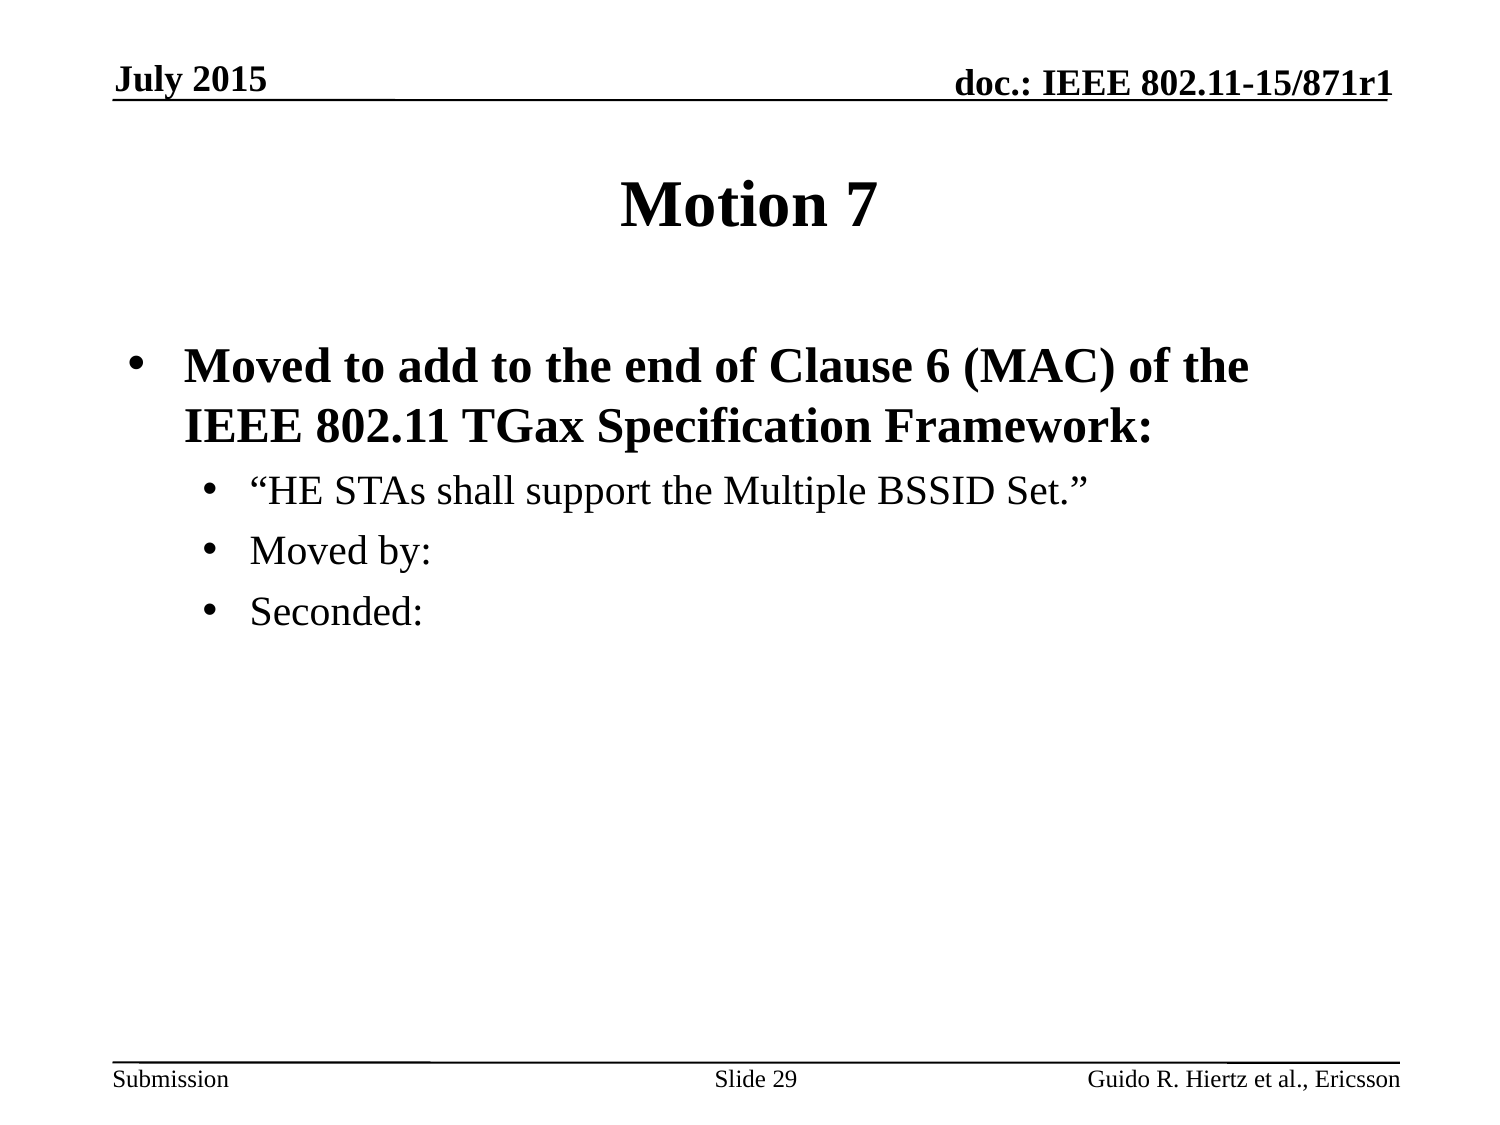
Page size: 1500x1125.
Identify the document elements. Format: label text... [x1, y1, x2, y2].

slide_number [114, 54, 423, 100]
title Motion 7 [112, 112, 1388, 288]
slide_number Slide 29 [712, 1061, 800, 1123]
footer Guido R. Hiertz et al., Ericsson [878, 1061, 1402, 1093]
list Moved to add to the end of Clause 6 (MAC) of the IEEE 802.11 TGax Specification Framework: “HE STAs shall support the Multiple BSSID Set.” Moved by: Seconded: [112, 324, 1388, 1000]
